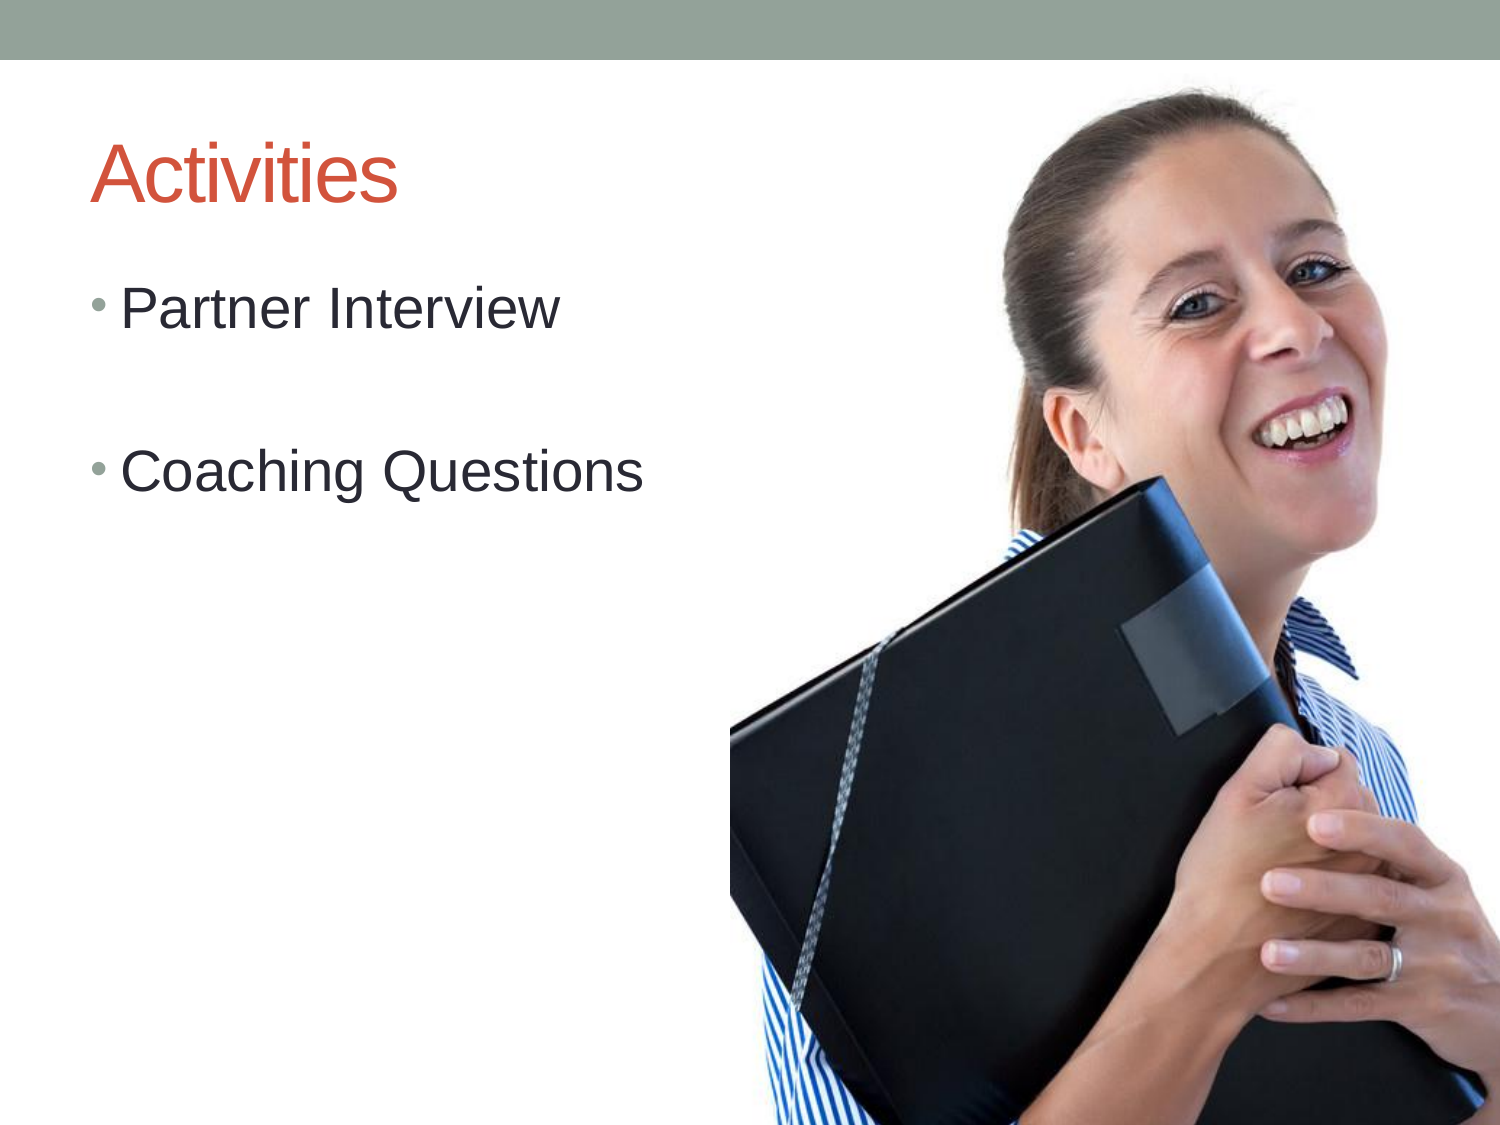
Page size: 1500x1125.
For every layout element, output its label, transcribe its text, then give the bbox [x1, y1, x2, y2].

title Activities [75, 87, 727, 250]
list Partner Interview Coaching Questions [75, 262, 727, 1063]
picture [730, 62, 1500, 1125]
